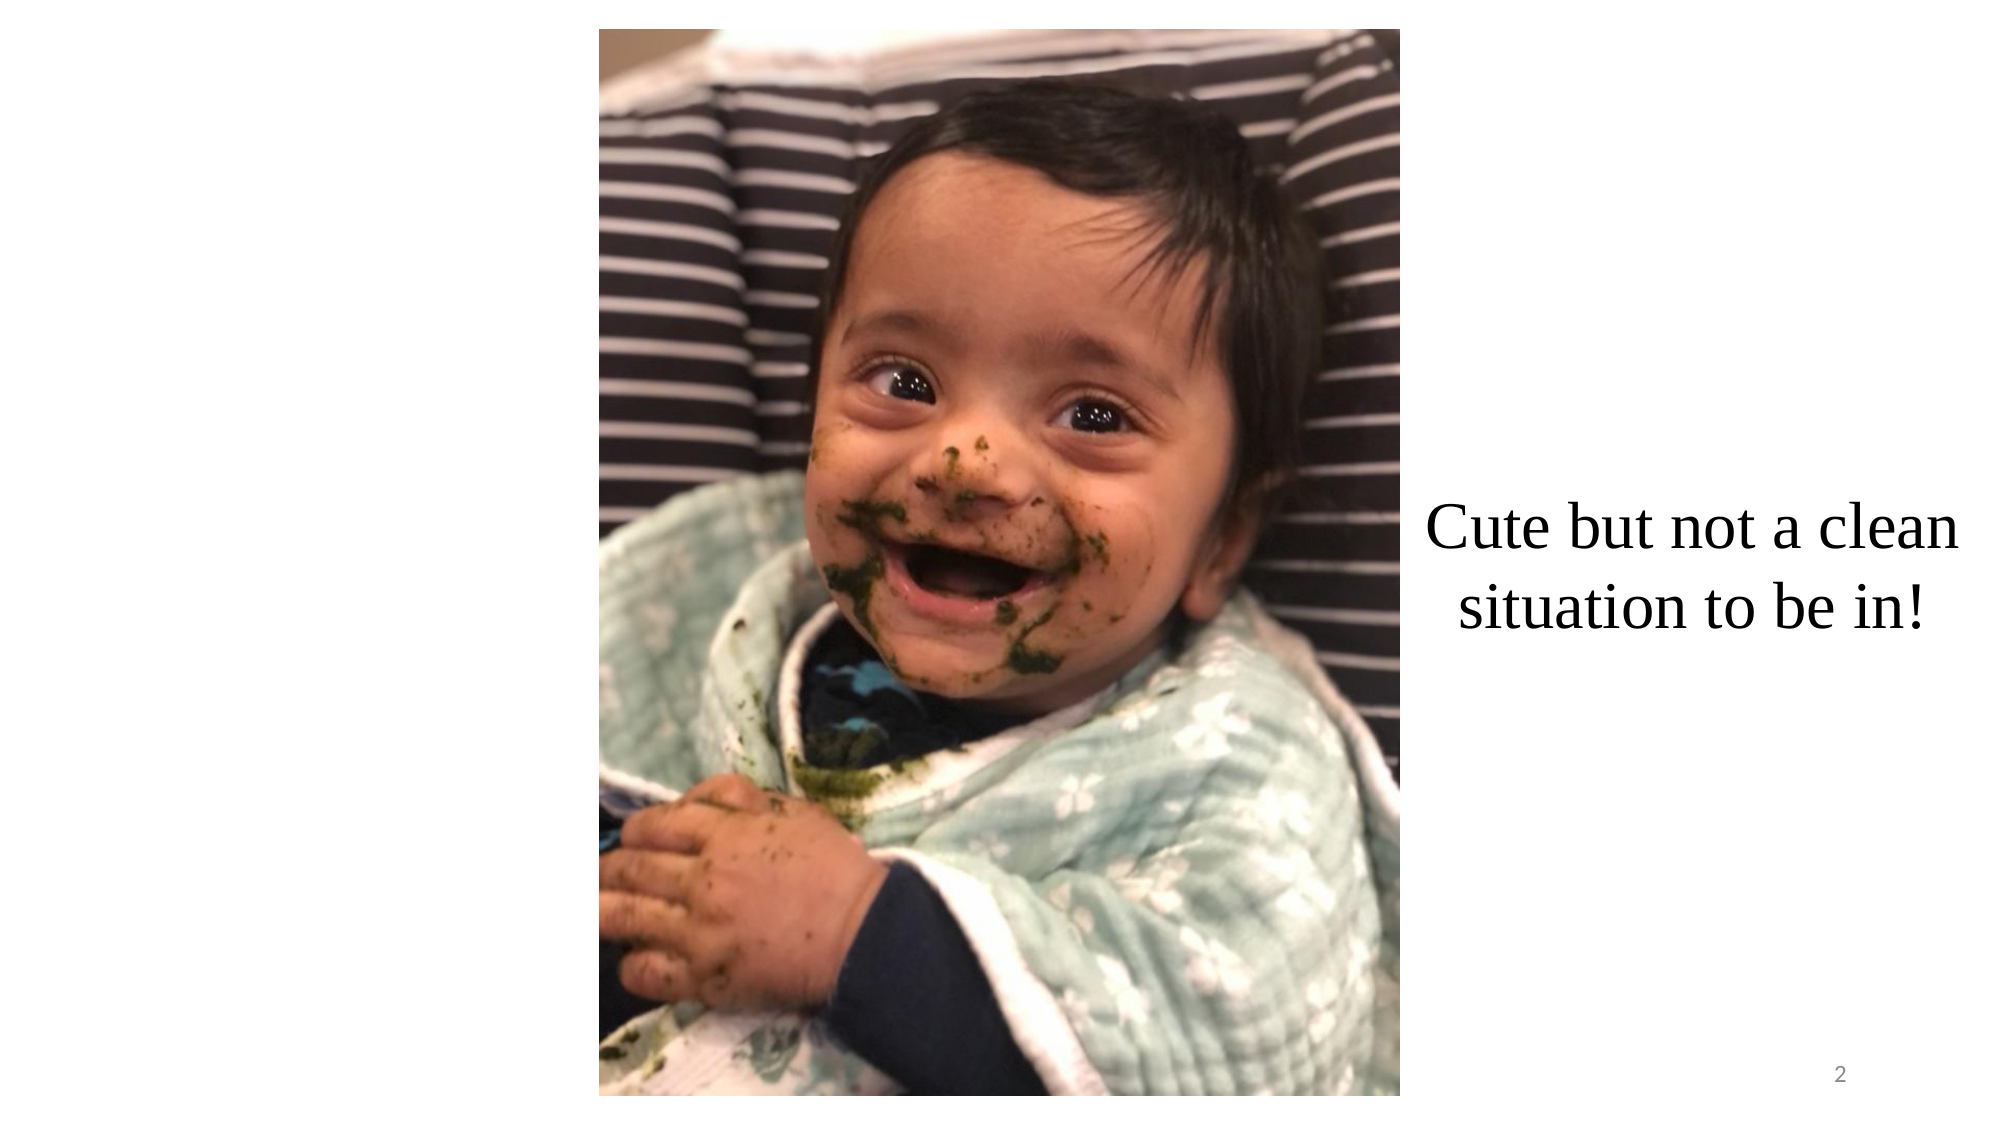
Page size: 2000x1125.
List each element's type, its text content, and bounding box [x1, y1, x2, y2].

text_box Cute but not a clean situation to be in! [1400, 474, 1987, 649]
picture [599, 29, 1400, 1096]
slide_number 2 [1412, 1042, 1862, 1103]
